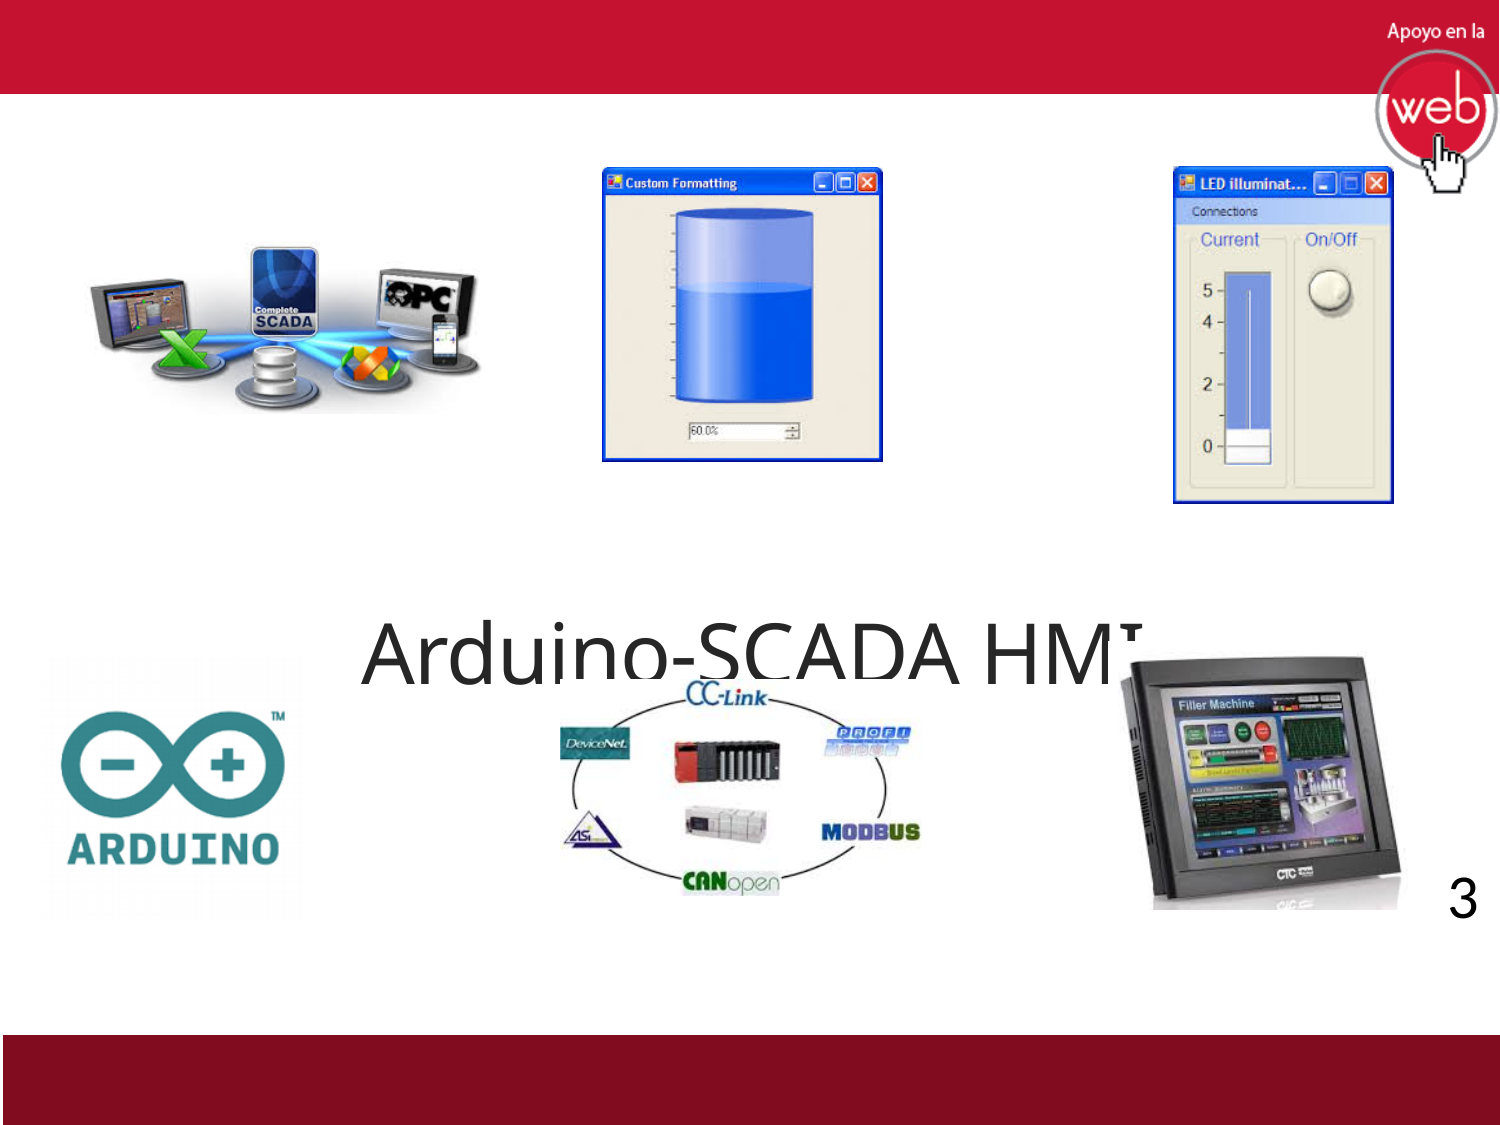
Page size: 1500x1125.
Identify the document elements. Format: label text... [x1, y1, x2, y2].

slide_number 3 [1429, 871, 1495, 916]
title Arduino-SCADA HMI [135, 124, 1373, 710]
picture [0, 0, 1500, 1125]
